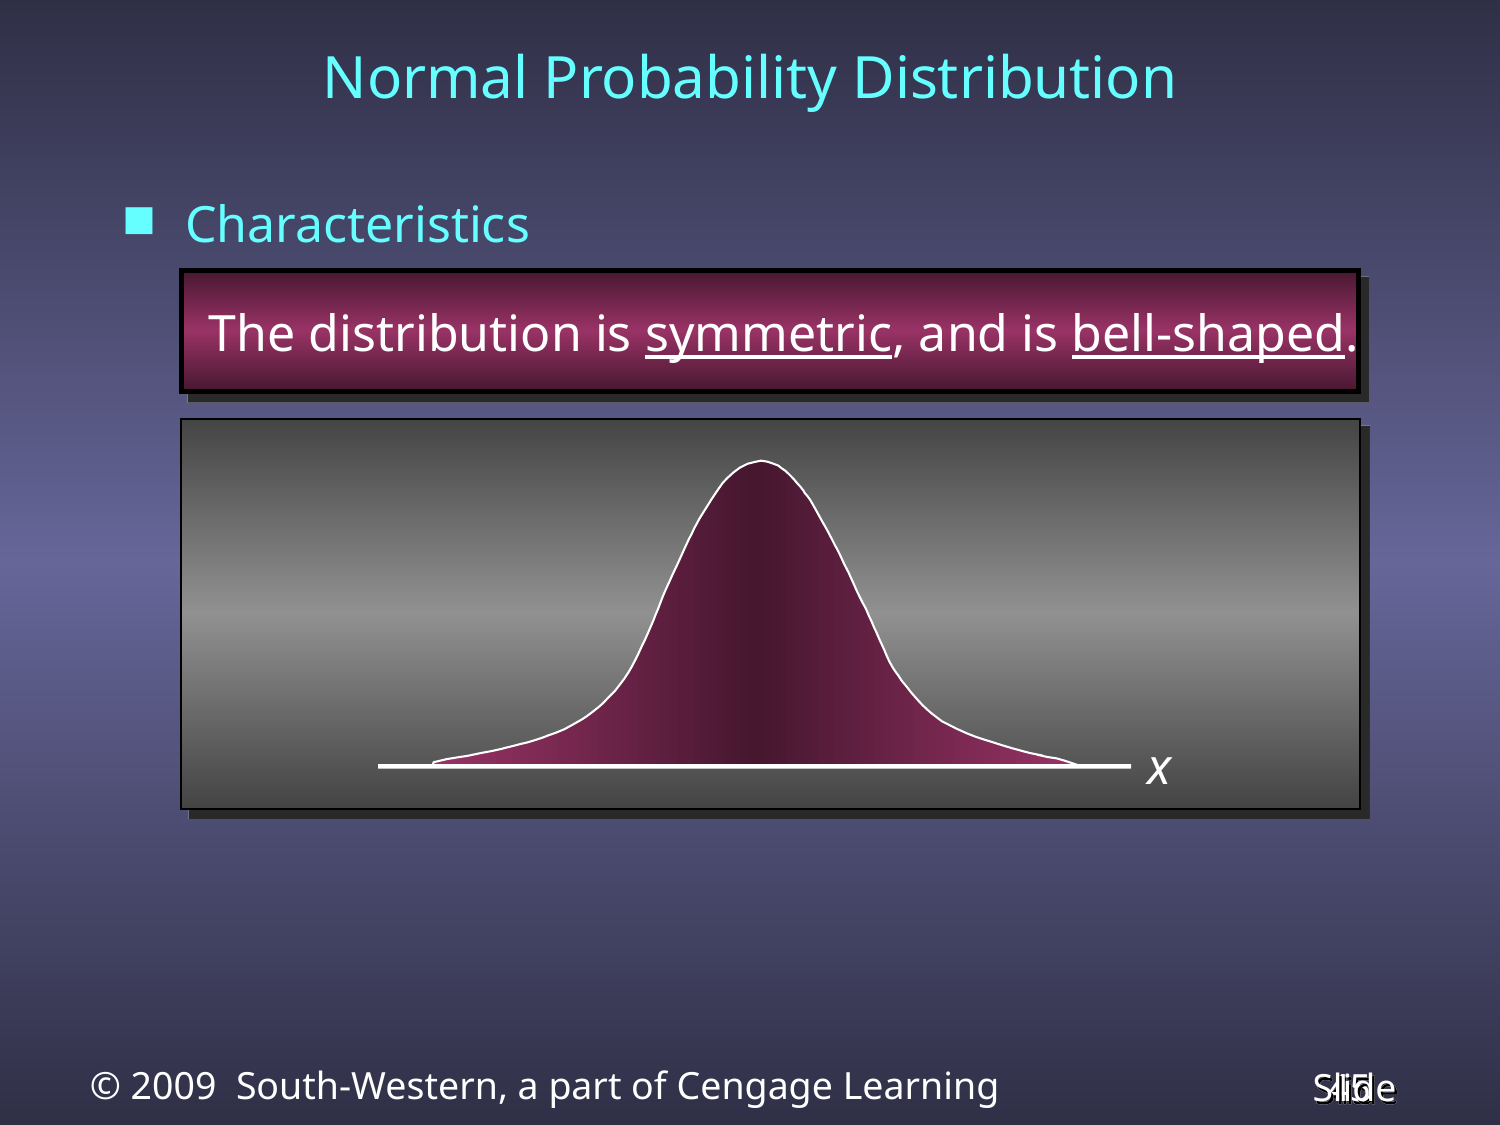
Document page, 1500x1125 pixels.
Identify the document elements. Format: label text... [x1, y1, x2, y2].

text_box [181, 418, 1361, 810]
text_box The distribution is symmetric, and is bell-shaped. [181, 290, 1359, 392]
text_box Normal Probability Distribution [112, 18, 1388, 132]
text_box Characteristics [113, 185, 1389, 290]
text_box [432, 460, 1079, 766]
text_box x [1132, 726, 1187, 802]
